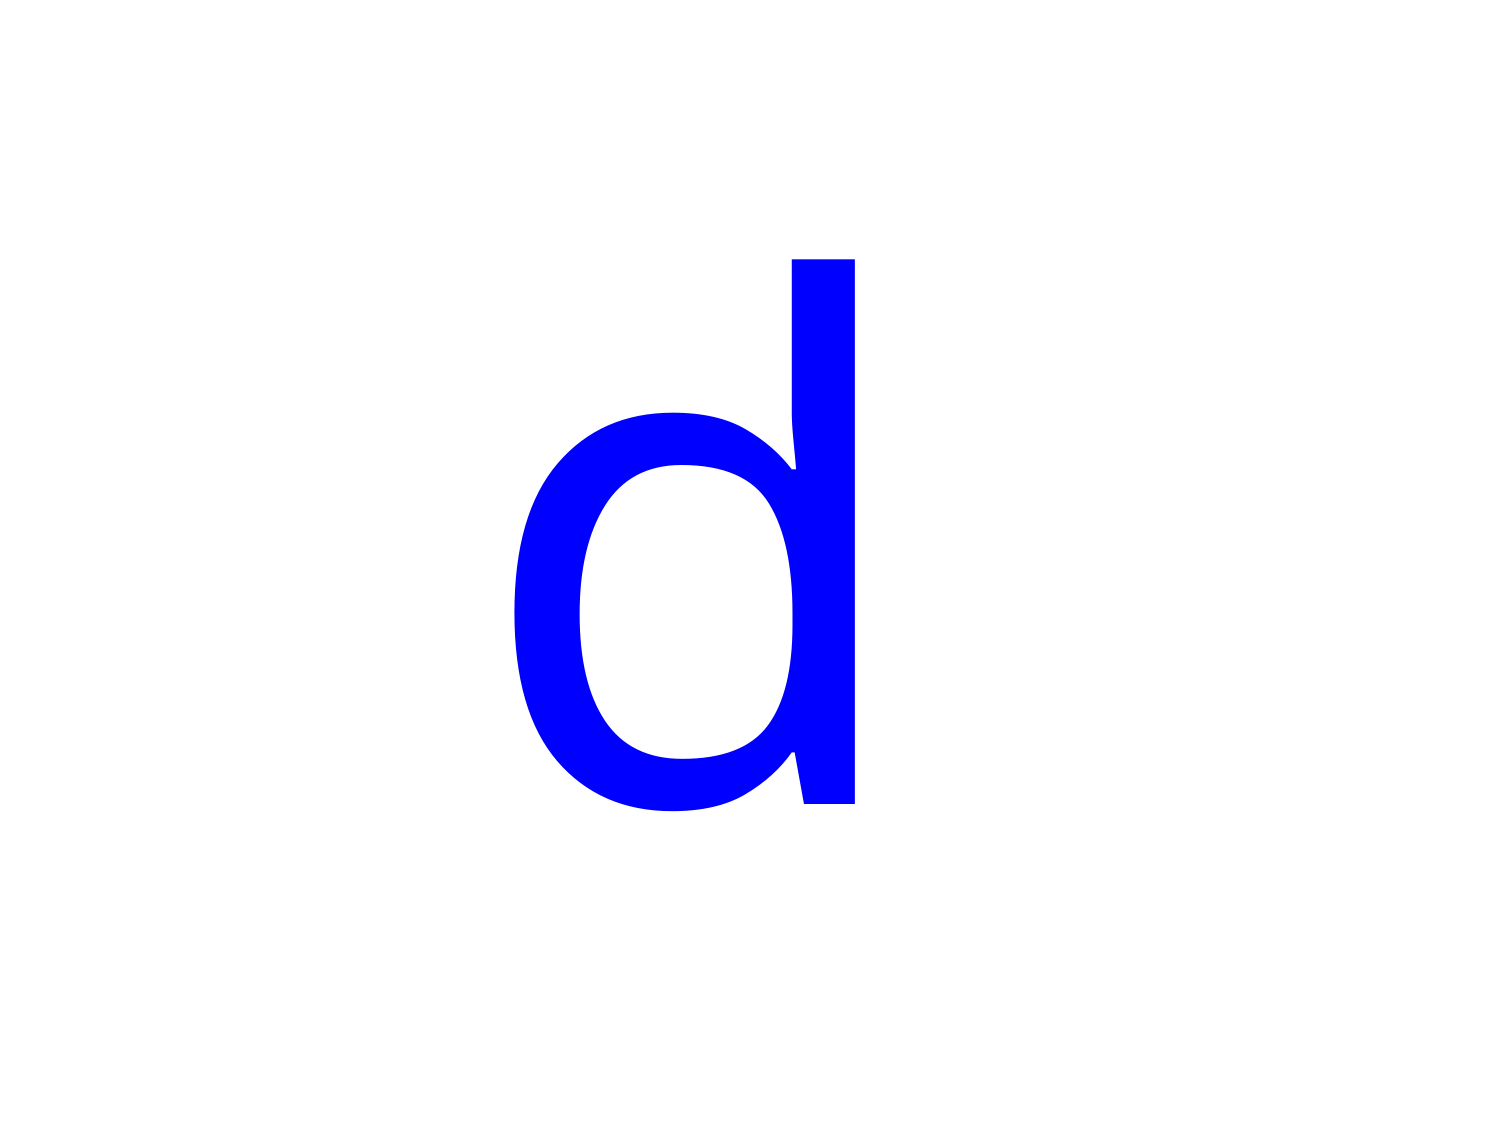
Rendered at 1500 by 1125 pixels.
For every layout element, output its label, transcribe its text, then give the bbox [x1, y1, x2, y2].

text_box d [460, 80, 931, 956]
